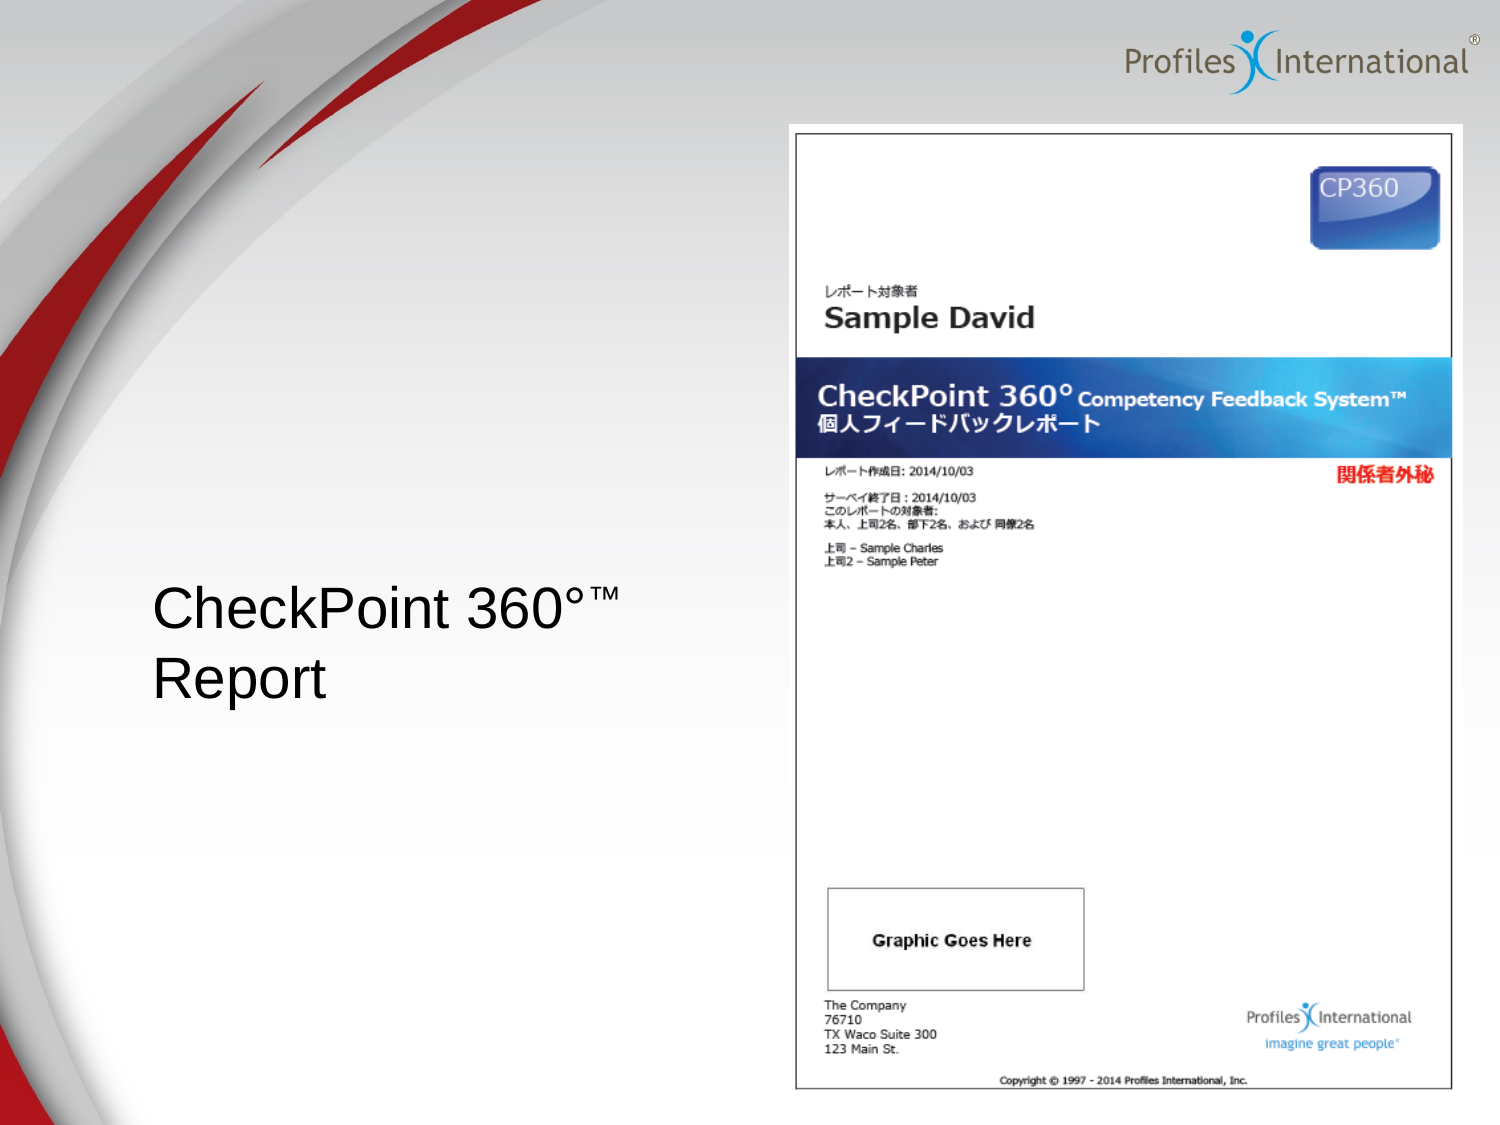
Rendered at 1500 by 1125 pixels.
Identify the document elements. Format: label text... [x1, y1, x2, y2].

text_box CheckPoint 360°™ Report [137, 562, 675, 718]
picture [0, 0, 1500, 1125]
